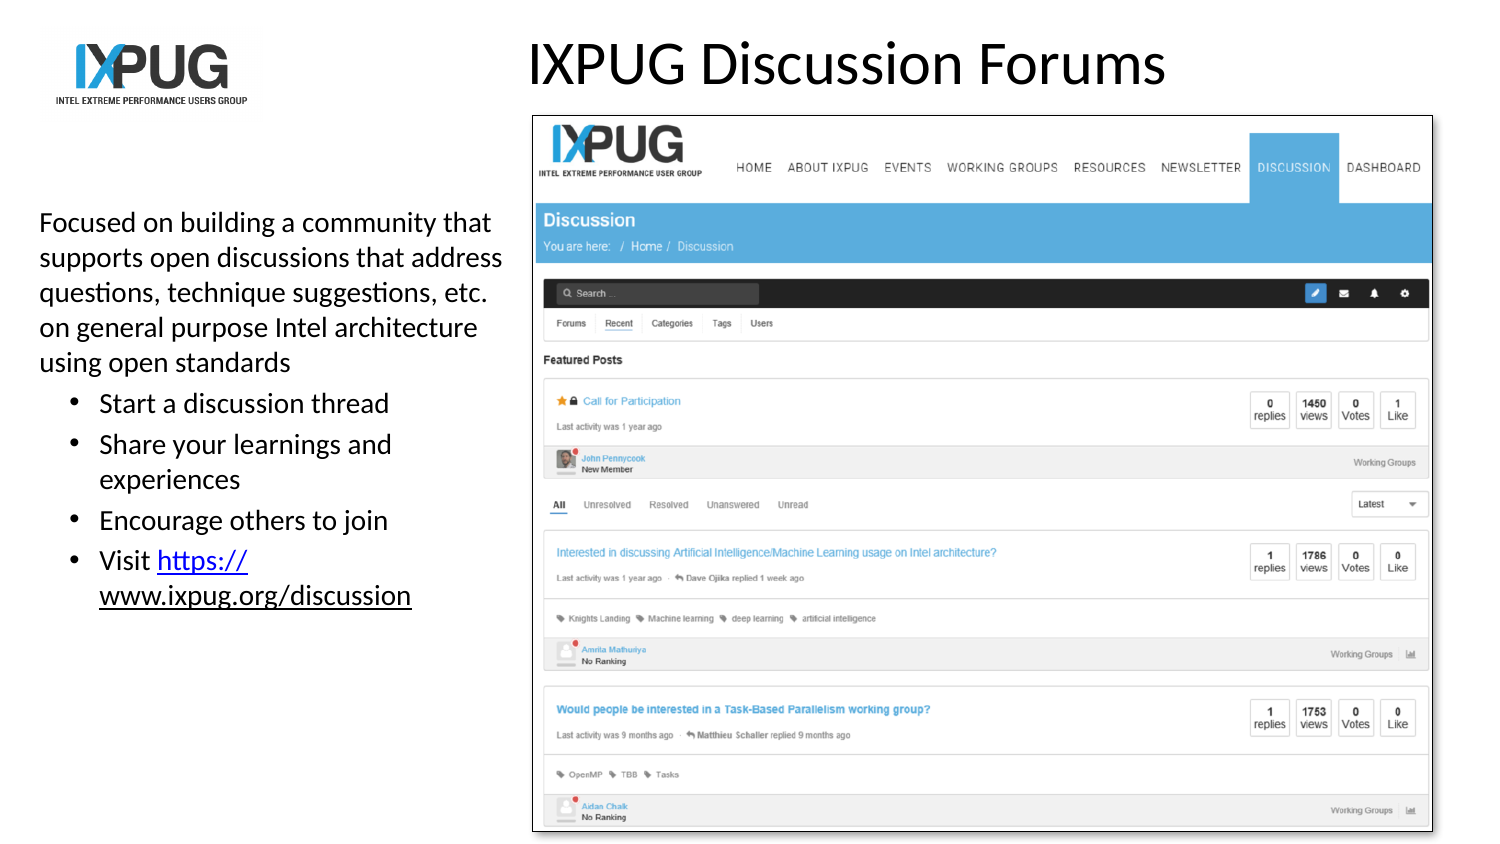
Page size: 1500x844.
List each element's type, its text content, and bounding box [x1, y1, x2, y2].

picture [532, 115, 1433, 832]
text_box Focused on building a community that supports open discussions that address questions, technique suggestions, etc. on general purpose Intel architecture using open standards Start a discussion thread Share your learnings and experiences Encourage others to join Visit https://www.ixpug.org/discussion [24, 196, 524, 691]
picture [40, 26, 263, 123]
title IXPUG Discussion Forums [219, 15, 1476, 106]
